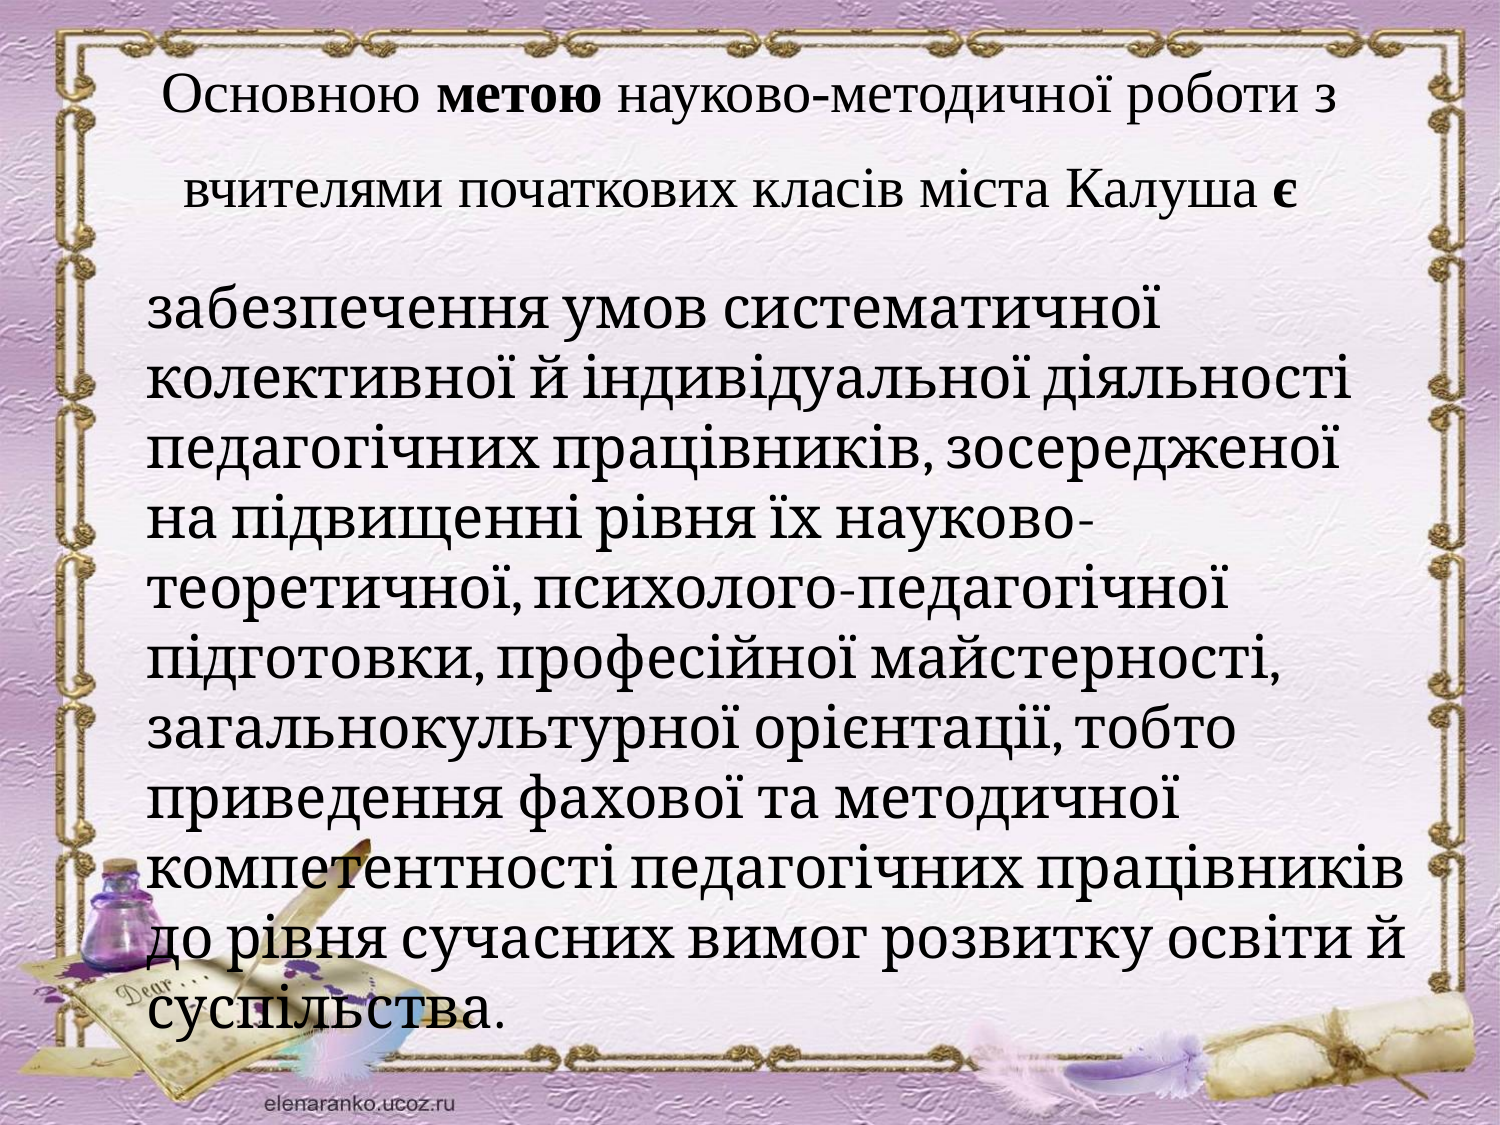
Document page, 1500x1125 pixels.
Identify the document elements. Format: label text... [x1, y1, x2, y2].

list забезпечення умов систематичної колективної й індивідуальної діяльності педагогічних працівників, зосередженої на підвищенні рівня їх науково-теоретичної, психолого-педагогічної підготовки, професійної майстерності, загальнокультурної орієнтації, тобто приведення фахової та методичної компетентності педагогічних працівників до рівня сучасних вимог розвитку освіти й суспільства. [74, 262, 1426, 1006]
title Основною метою науково-методичної роботи з вчителями початкових класів міста Калуша є [74, 44, 1426, 233]
picture [0, 0, 1500, 1125]
